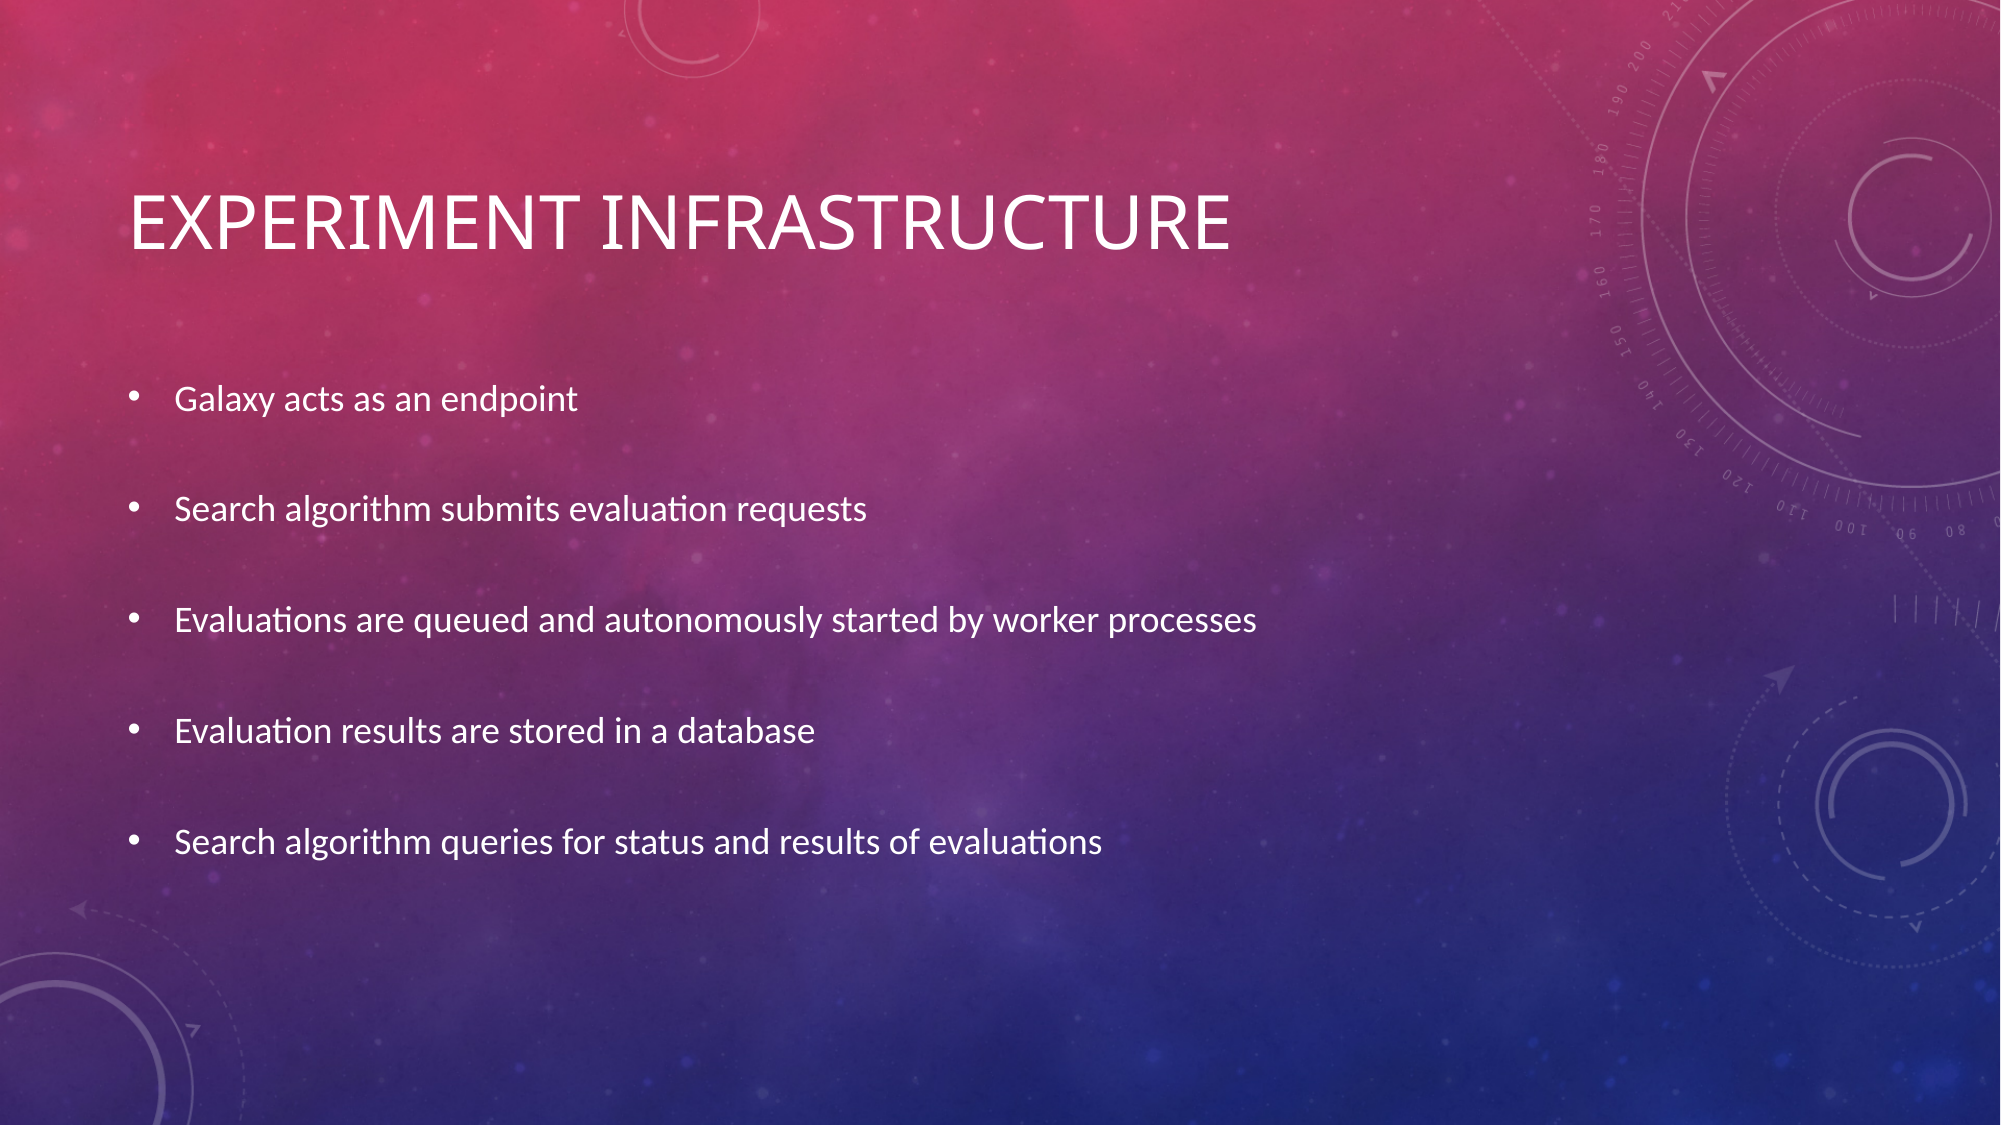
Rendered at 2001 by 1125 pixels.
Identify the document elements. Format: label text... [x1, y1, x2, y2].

title Experiment Infrastructure [112, 99, 1775, 339]
picture [0, 0, 2001, 1125]
list Galaxy acts as an endpoint Search algorithm submits evaluation requests Evaluations are queued and autonomously started by worker processes Evaluation results are stored in a database Search algorithm queries for status and results of evaluations [112, 351, 1775, 950]
